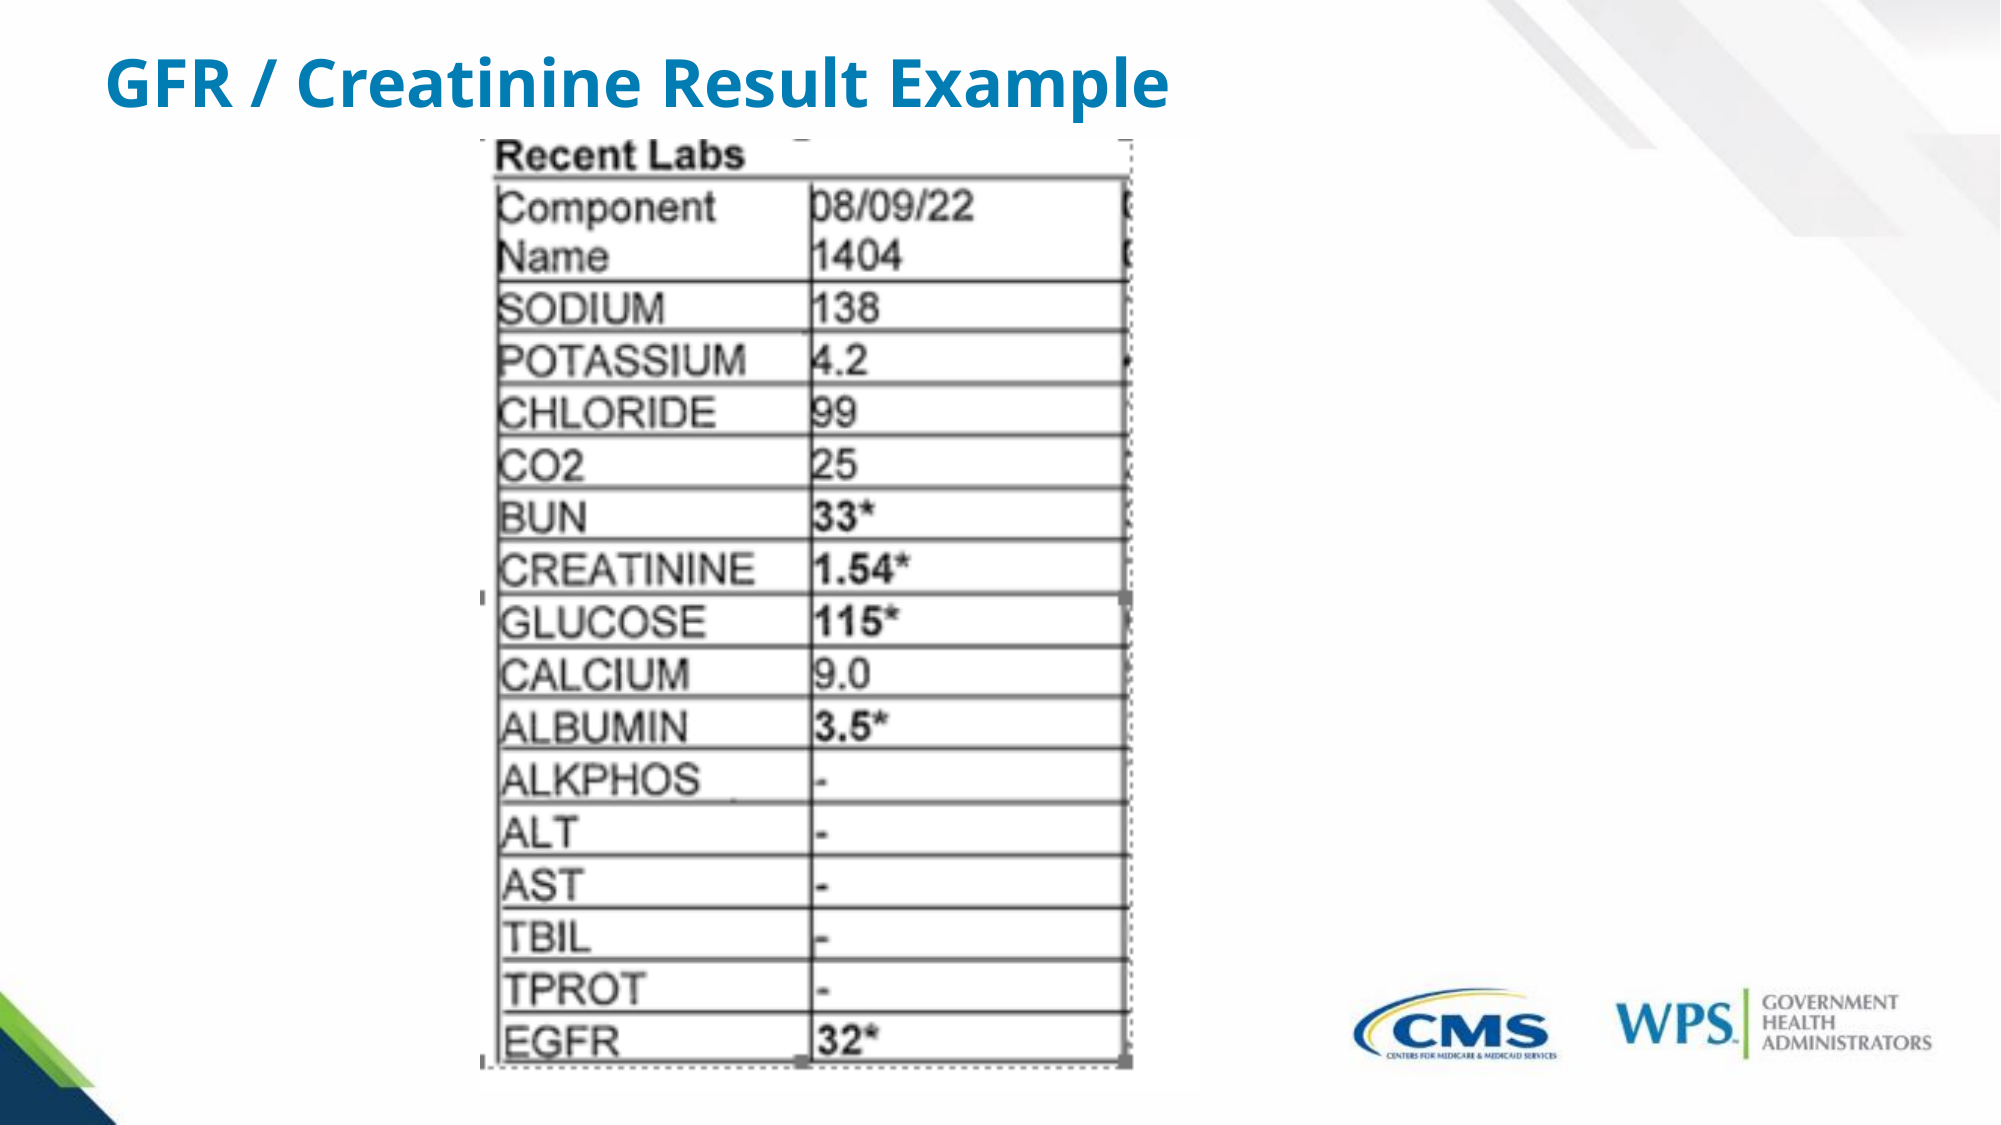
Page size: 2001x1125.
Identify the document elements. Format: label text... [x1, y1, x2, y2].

title GFR / Creatinine Result Example [89, 42, 1590, 118]
picture [0, 0, 2000, 1125]
